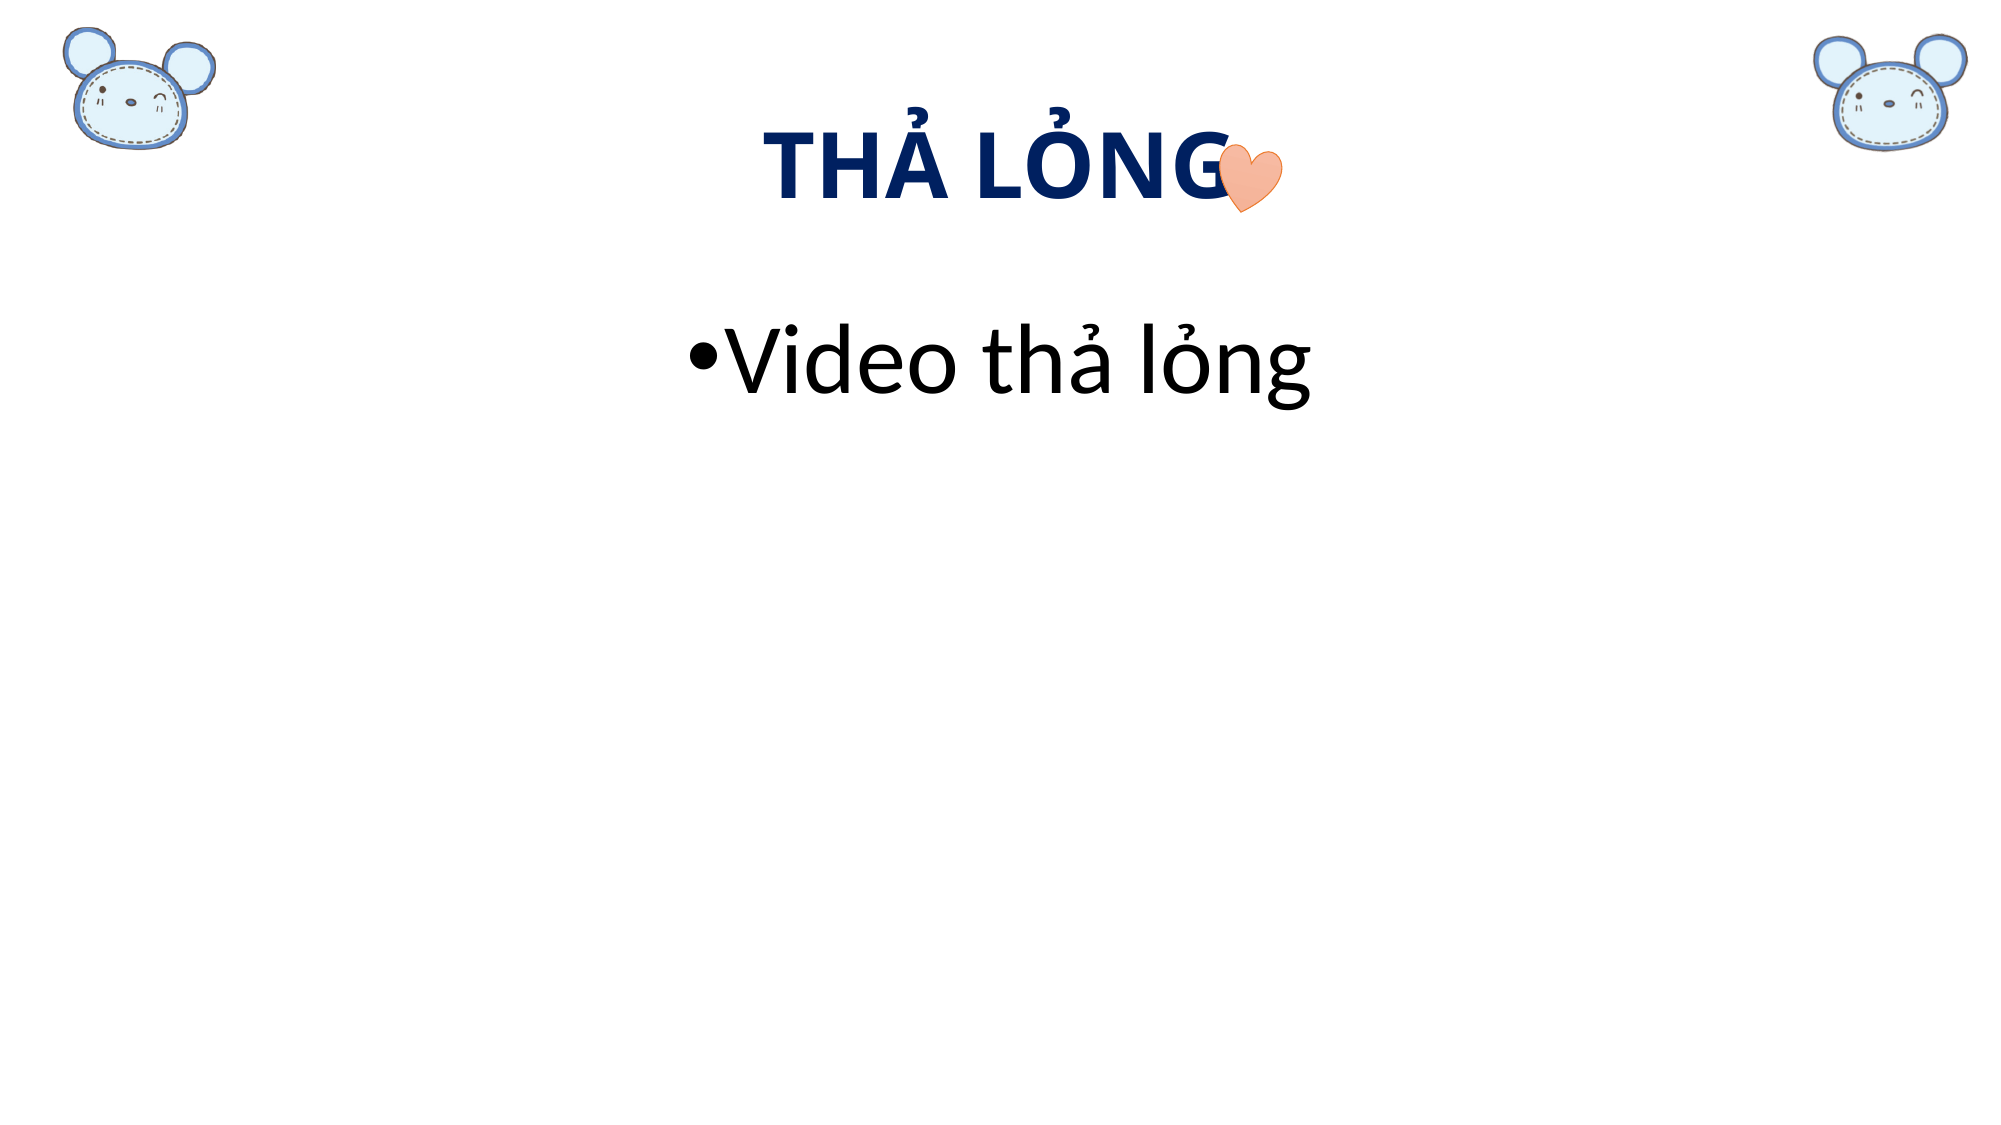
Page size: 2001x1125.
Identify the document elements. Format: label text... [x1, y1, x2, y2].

list Video thả lỏng [137, 299, 1863, 1014]
picture [1800, 0, 1985, 192]
text_box [1219, 144, 1283, 213]
title THẢ LỎNG [137, 59, 1863, 278]
picture [58, 0, 217, 180]
